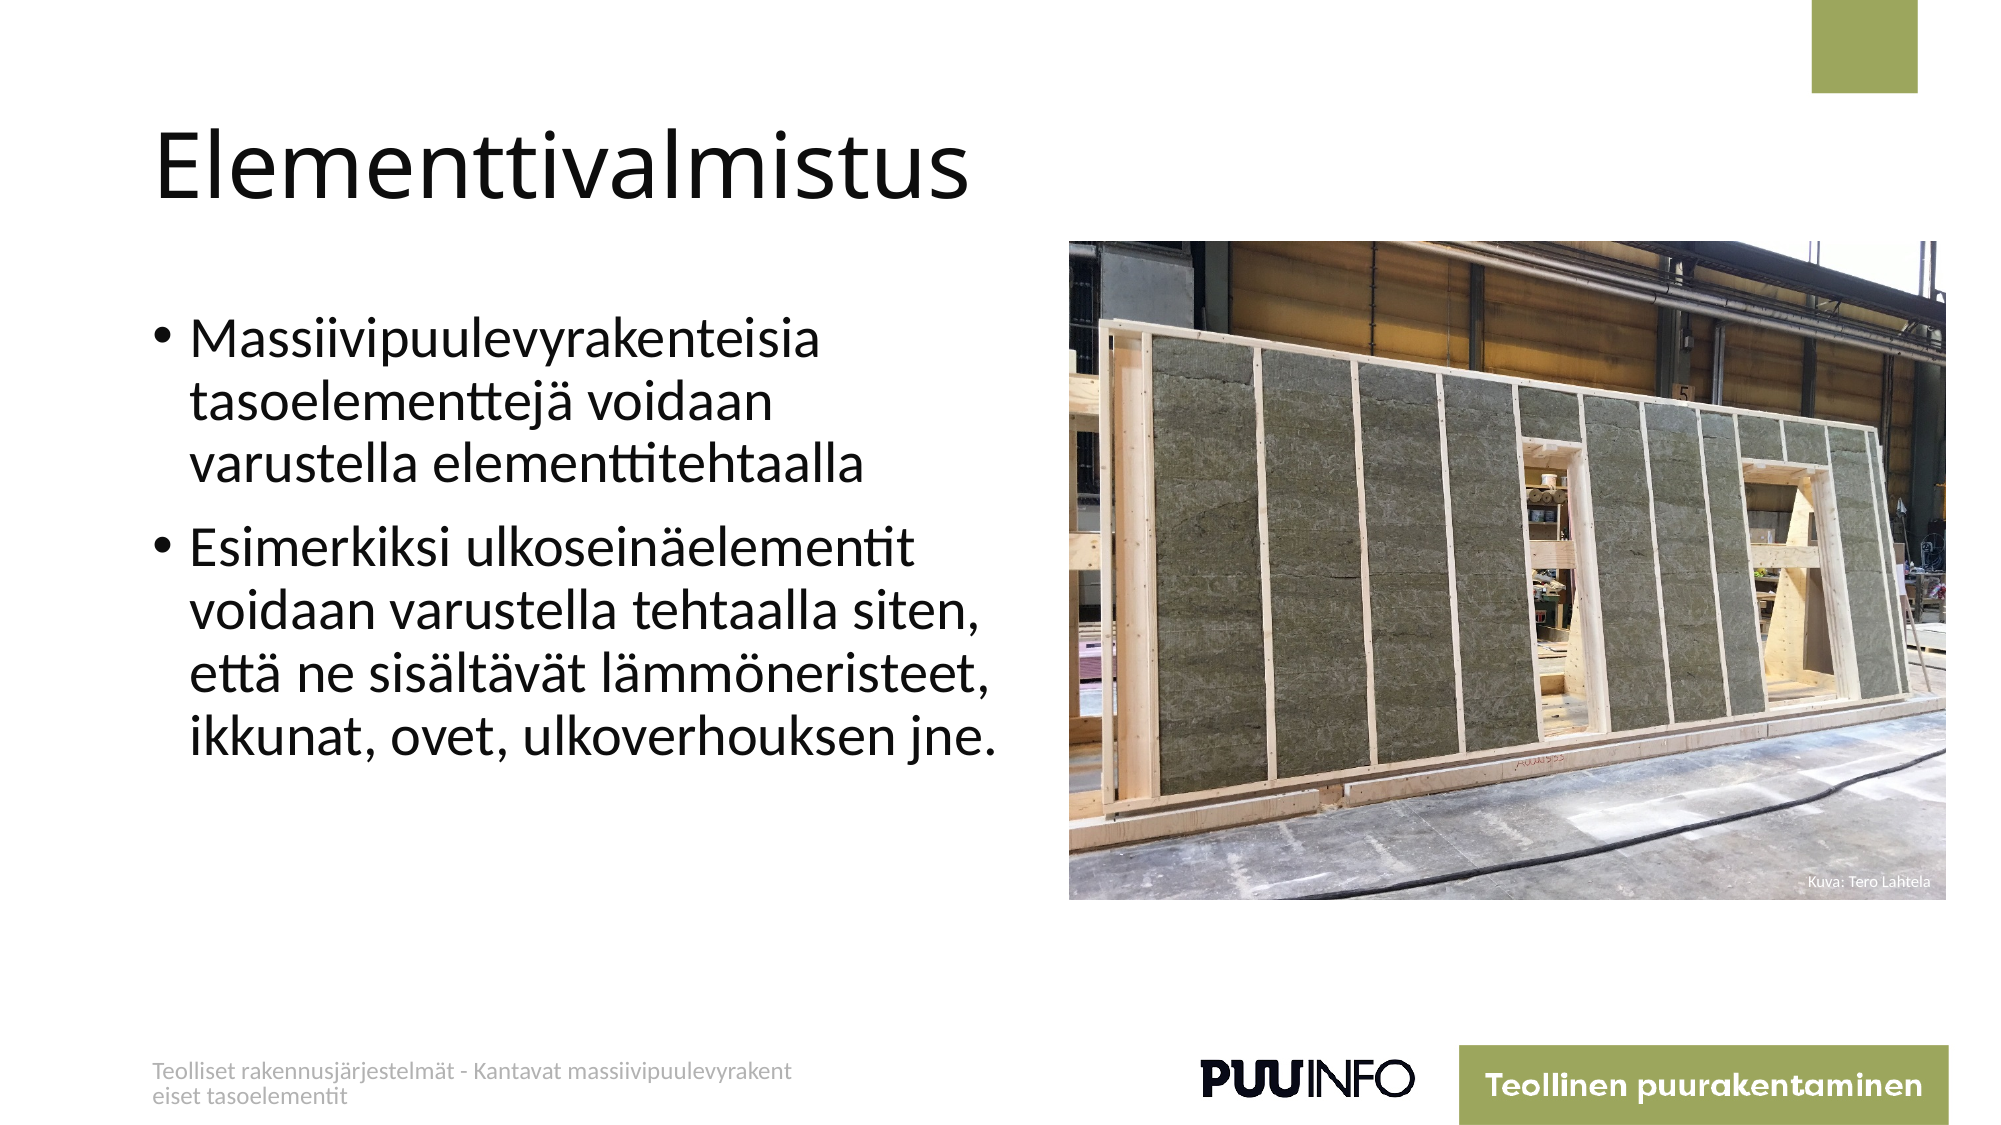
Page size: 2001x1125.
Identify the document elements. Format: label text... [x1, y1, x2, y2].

footer Teolliset rakennusjärjestelmät - Kantavat massiivipuulevyrakenteiset tasoelementit [137, 1039, 813, 1100]
list Massiivipuulevyrakenteisia tasoelementtejä voidaan varustella elementtitehtaalla Esimerkiksi ulkoseinäelementit voidaan varustella tehtaalla siten, että ne sisältävät lämmöneristeet, ikkunat, ovet, ulkoverhouksen jne. [137, 299, 1020, 1014]
title Elementtivalmistus [137, 59, 1863, 278]
picture [0, 0, 2000, 1125]
